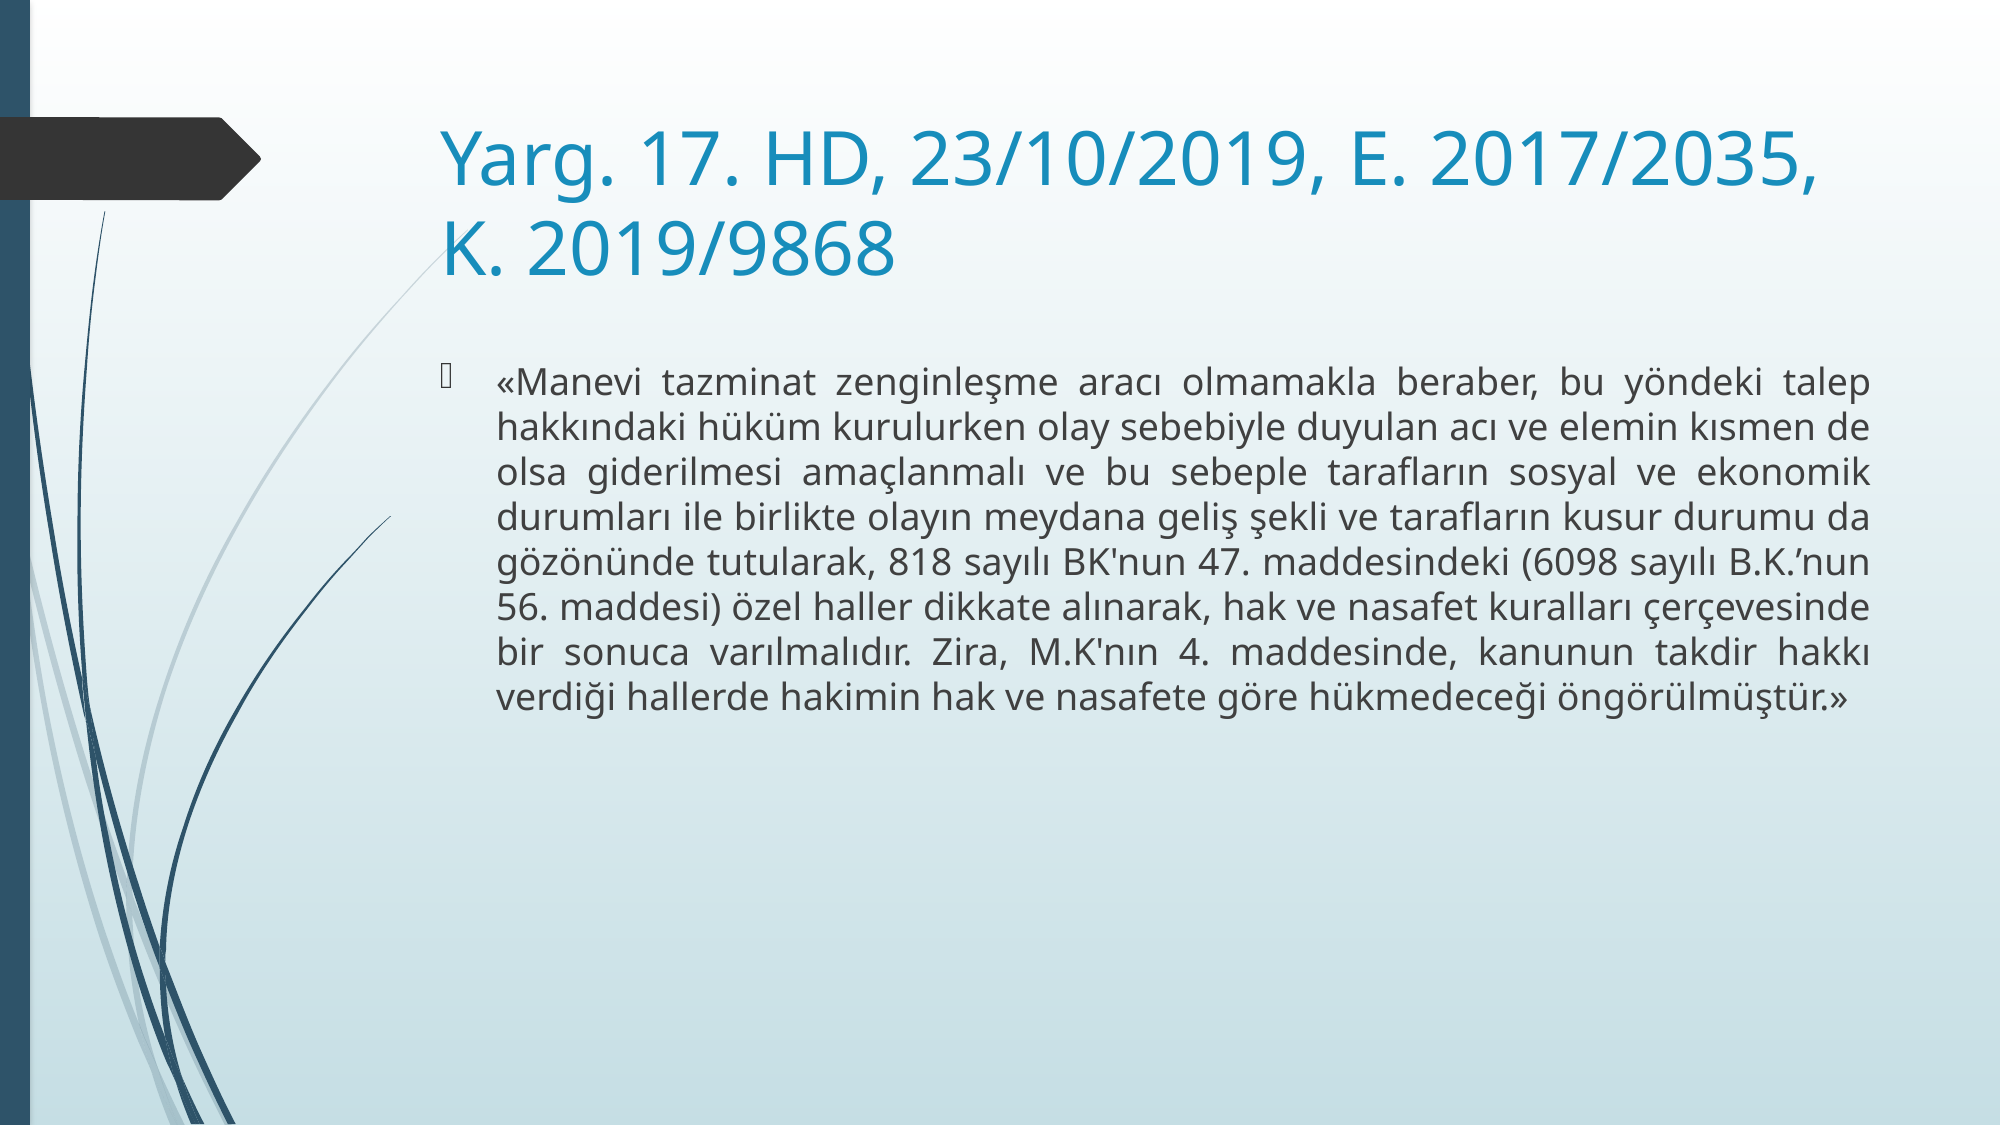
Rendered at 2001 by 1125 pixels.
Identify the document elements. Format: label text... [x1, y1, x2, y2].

list «Manevi tazminat zenginleşme aracı olmamakla beraber, bu yöndeki talep hakkındaki hüküm kurulurken olay sebebiyle duyulan acı ve elemin kısmen de olsa giderilmesi amaçlanmalı ve bu sebeple tarafların sosyal ve ekonomik durumları ile birlikte olayın meydana geliş şekli ve tarafların kusur durumu da gözönünde tutularak, 818 sayılı BK'nun 47. maddesindeki (6098 sayılı B.K.’nun 56. maddesi) özel haller dikkate alınarak, hak ve nasafet kuralları çerçevesinde bir sonuca varılmalıdır. Zira, M.K'nın 4. maddesinde, kanunun takdir hakkı verdiği hallerde hakimin hak ve nasafete göre hükmedeceği öngörülmüştür.» [424, 350, 1888, 970]
title Yarg. 17. HD, 23/10/2019, E. 2017/2035, K. 2019/9868 [425, 102, 1888, 313]
